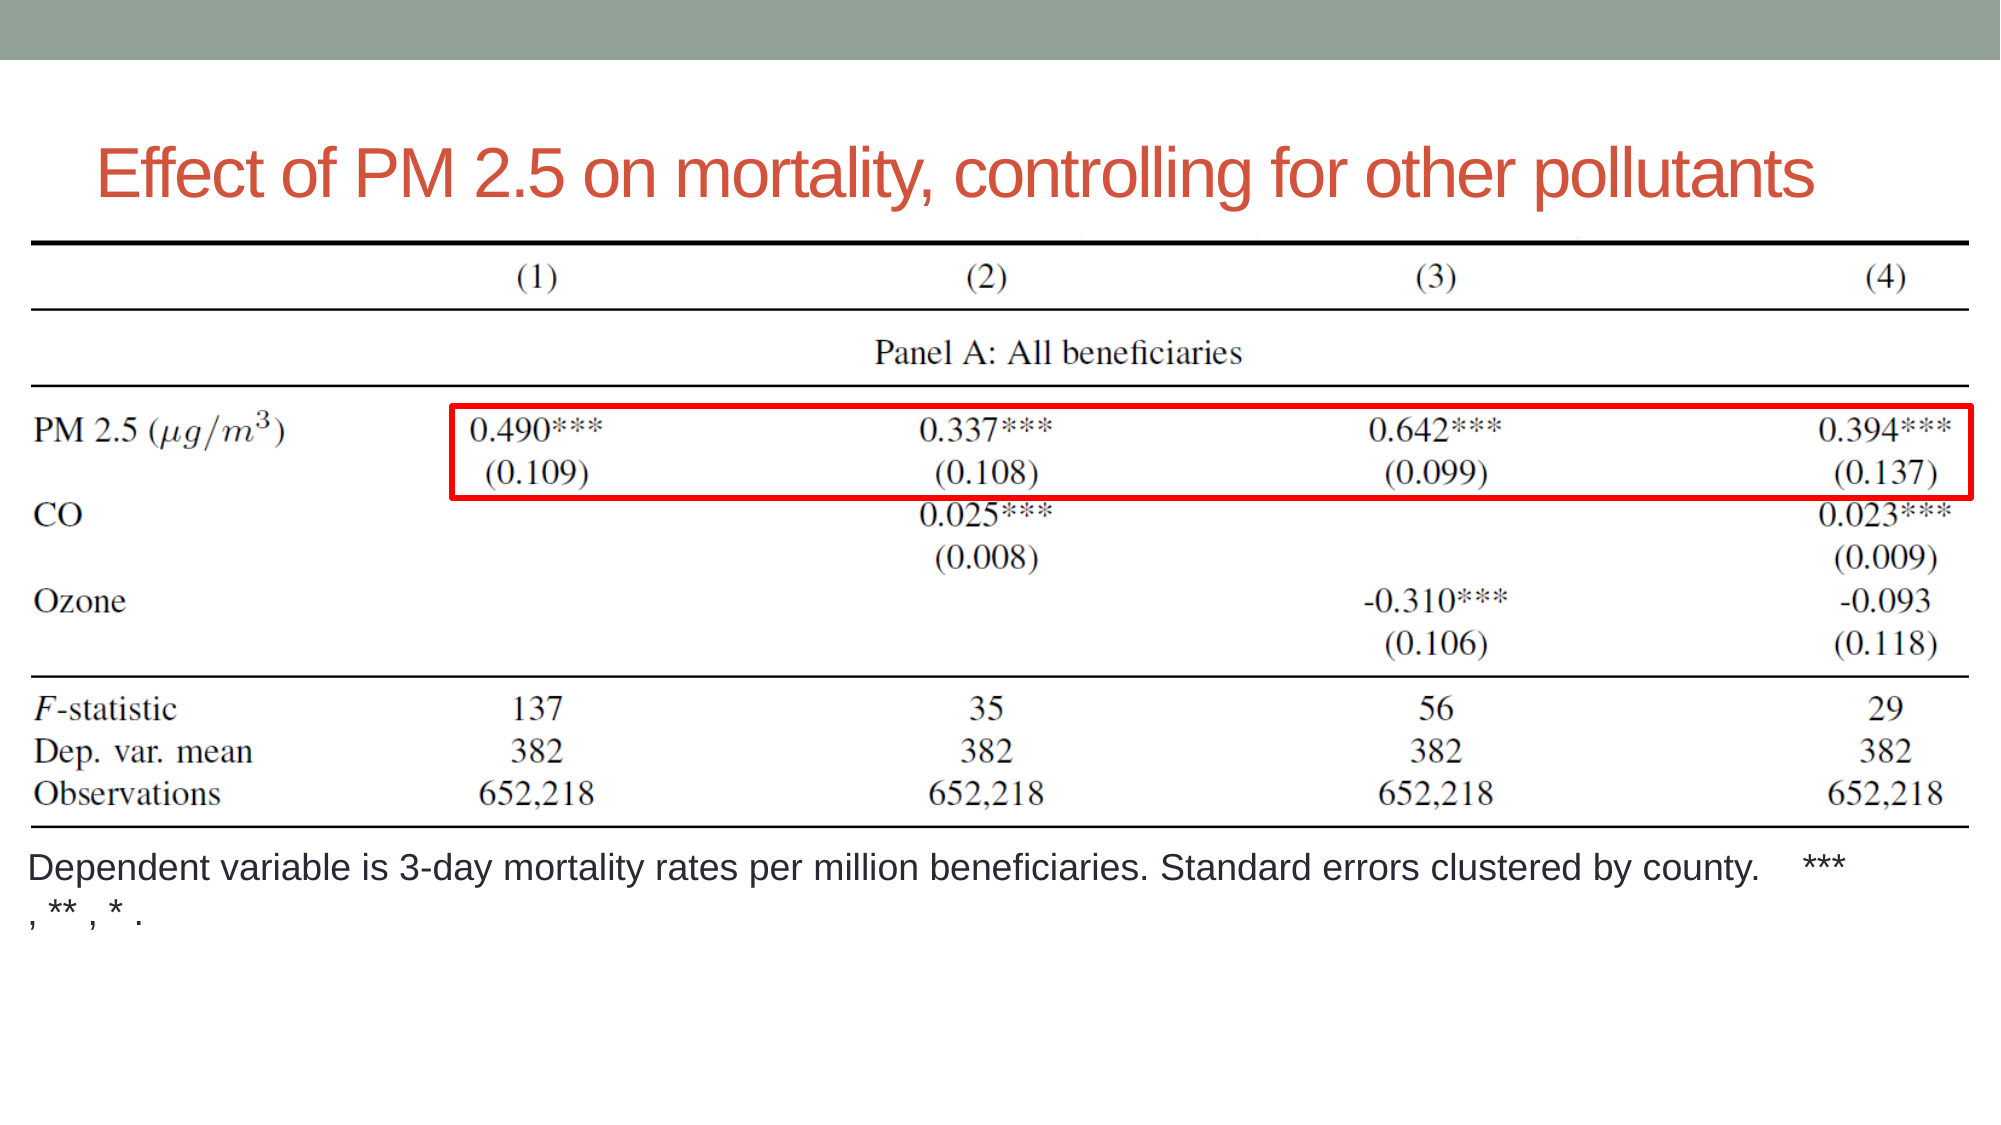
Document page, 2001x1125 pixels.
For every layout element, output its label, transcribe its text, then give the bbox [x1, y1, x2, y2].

title Effect of PM 2.5 on mortality, controlling for other pollutants [80, 87, 1950, 235]
picture [30, 237, 1969, 833]
